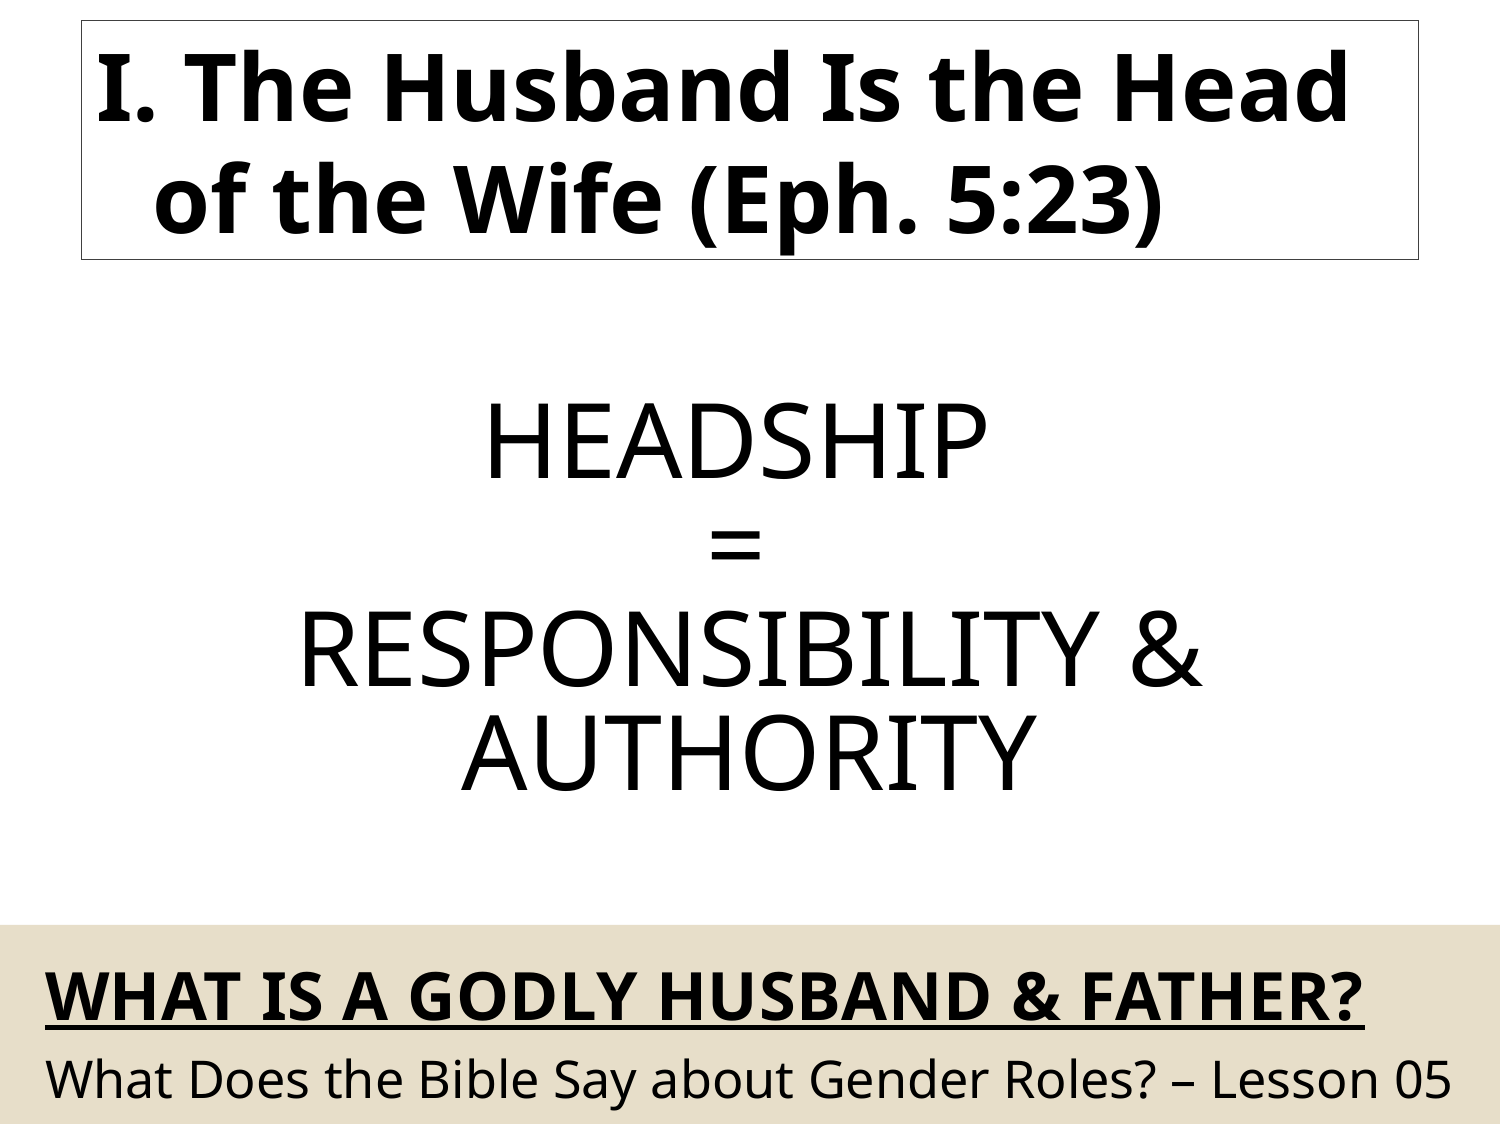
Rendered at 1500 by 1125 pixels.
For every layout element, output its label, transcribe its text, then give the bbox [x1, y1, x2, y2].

text_box What Does the Bible Say about Gender Roles? – Lesson 05 [0, 1031, 1500, 1124]
title What Is A Godly Husband & Father? [0, 924, 1500, 1031]
text_box I. The Husband Is the Head of the Wife (Eph. 5:23) [81, 20, 1419, 260]
text_box Headship = Responsibility & Authority [117, 387, 1383, 800]
